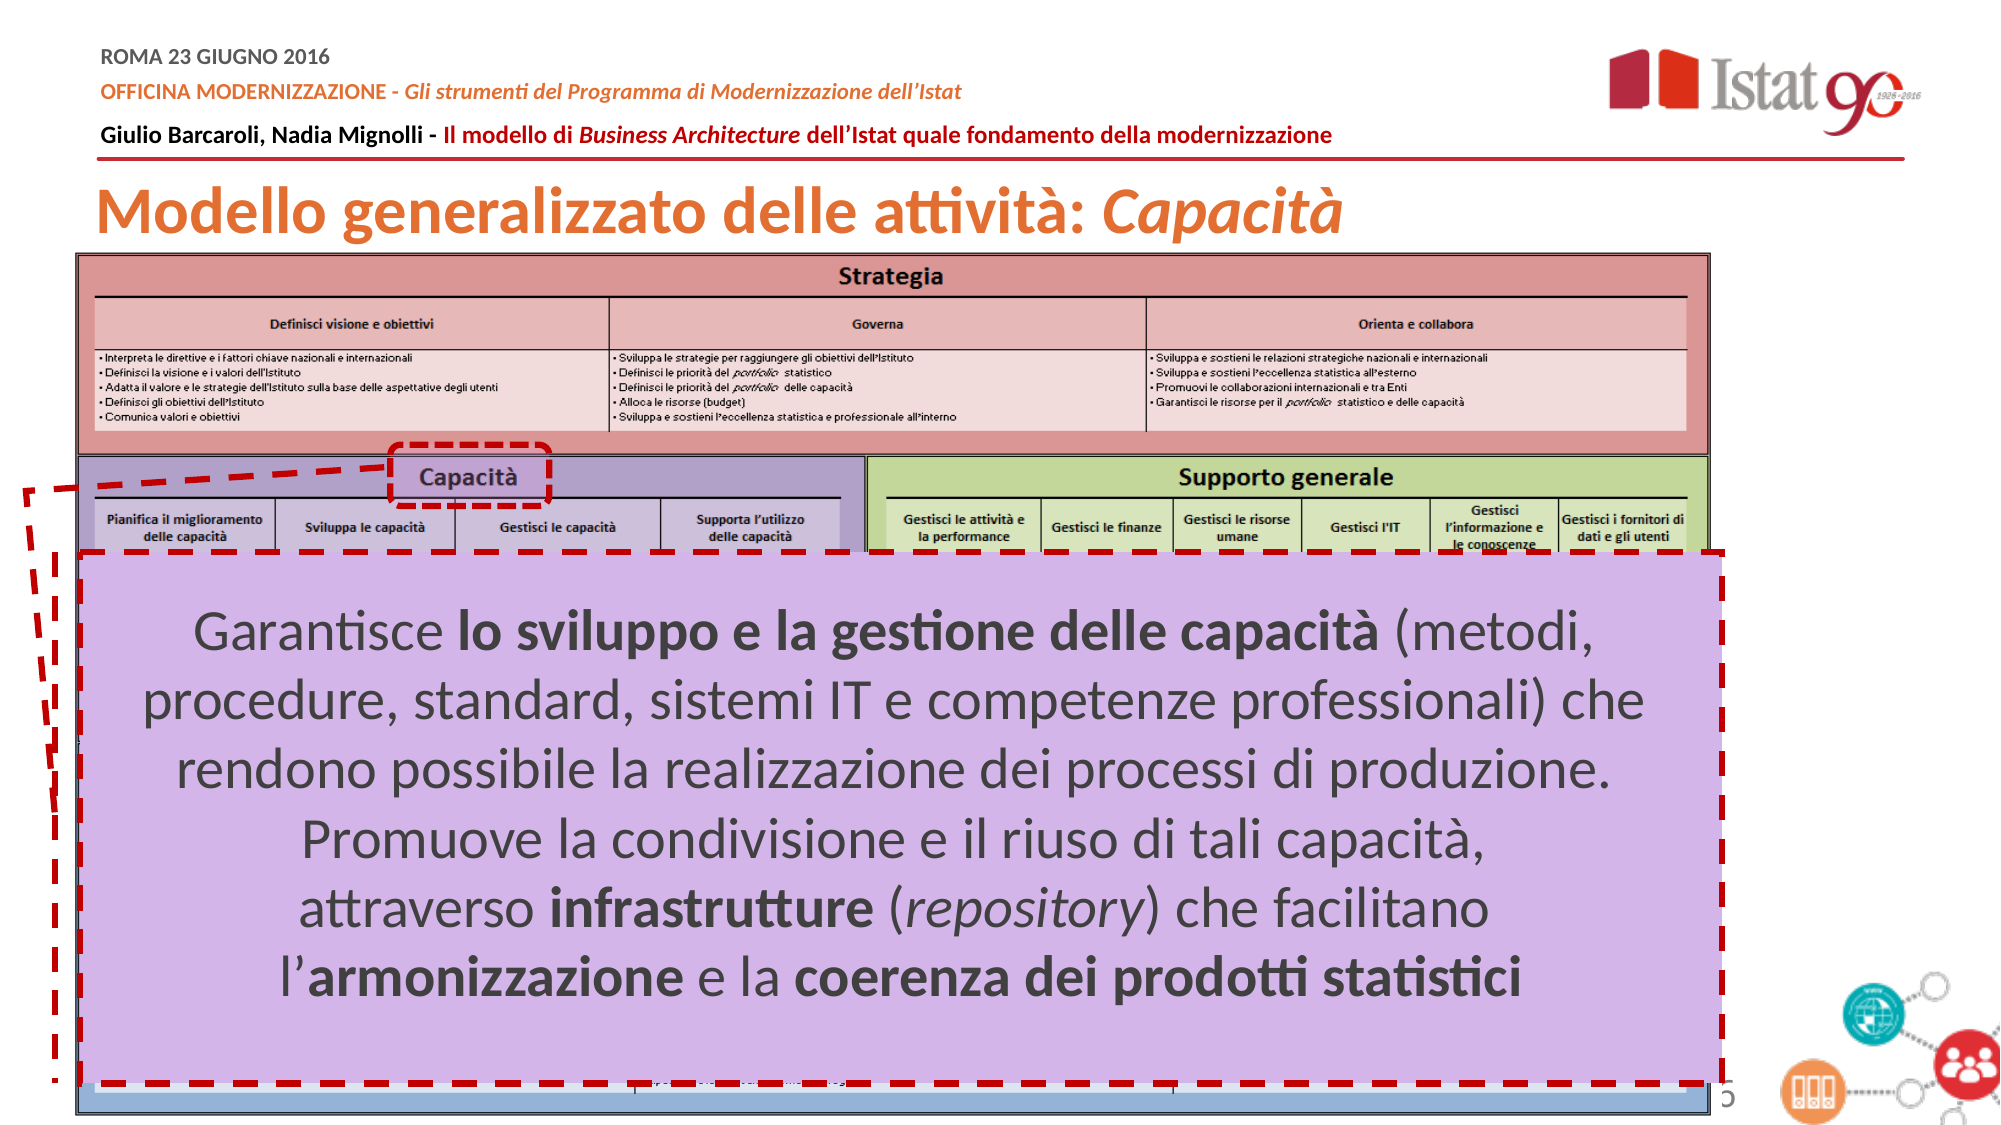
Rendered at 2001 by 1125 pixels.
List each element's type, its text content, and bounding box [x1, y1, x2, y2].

picture [1602, 29, 1928, 159]
slide_number 6 [1722, 1062, 1752, 1116]
picture [68, 247, 1722, 1119]
text_box Modello generalizzato delle attività: Capacità [95, 175, 1672, 247]
